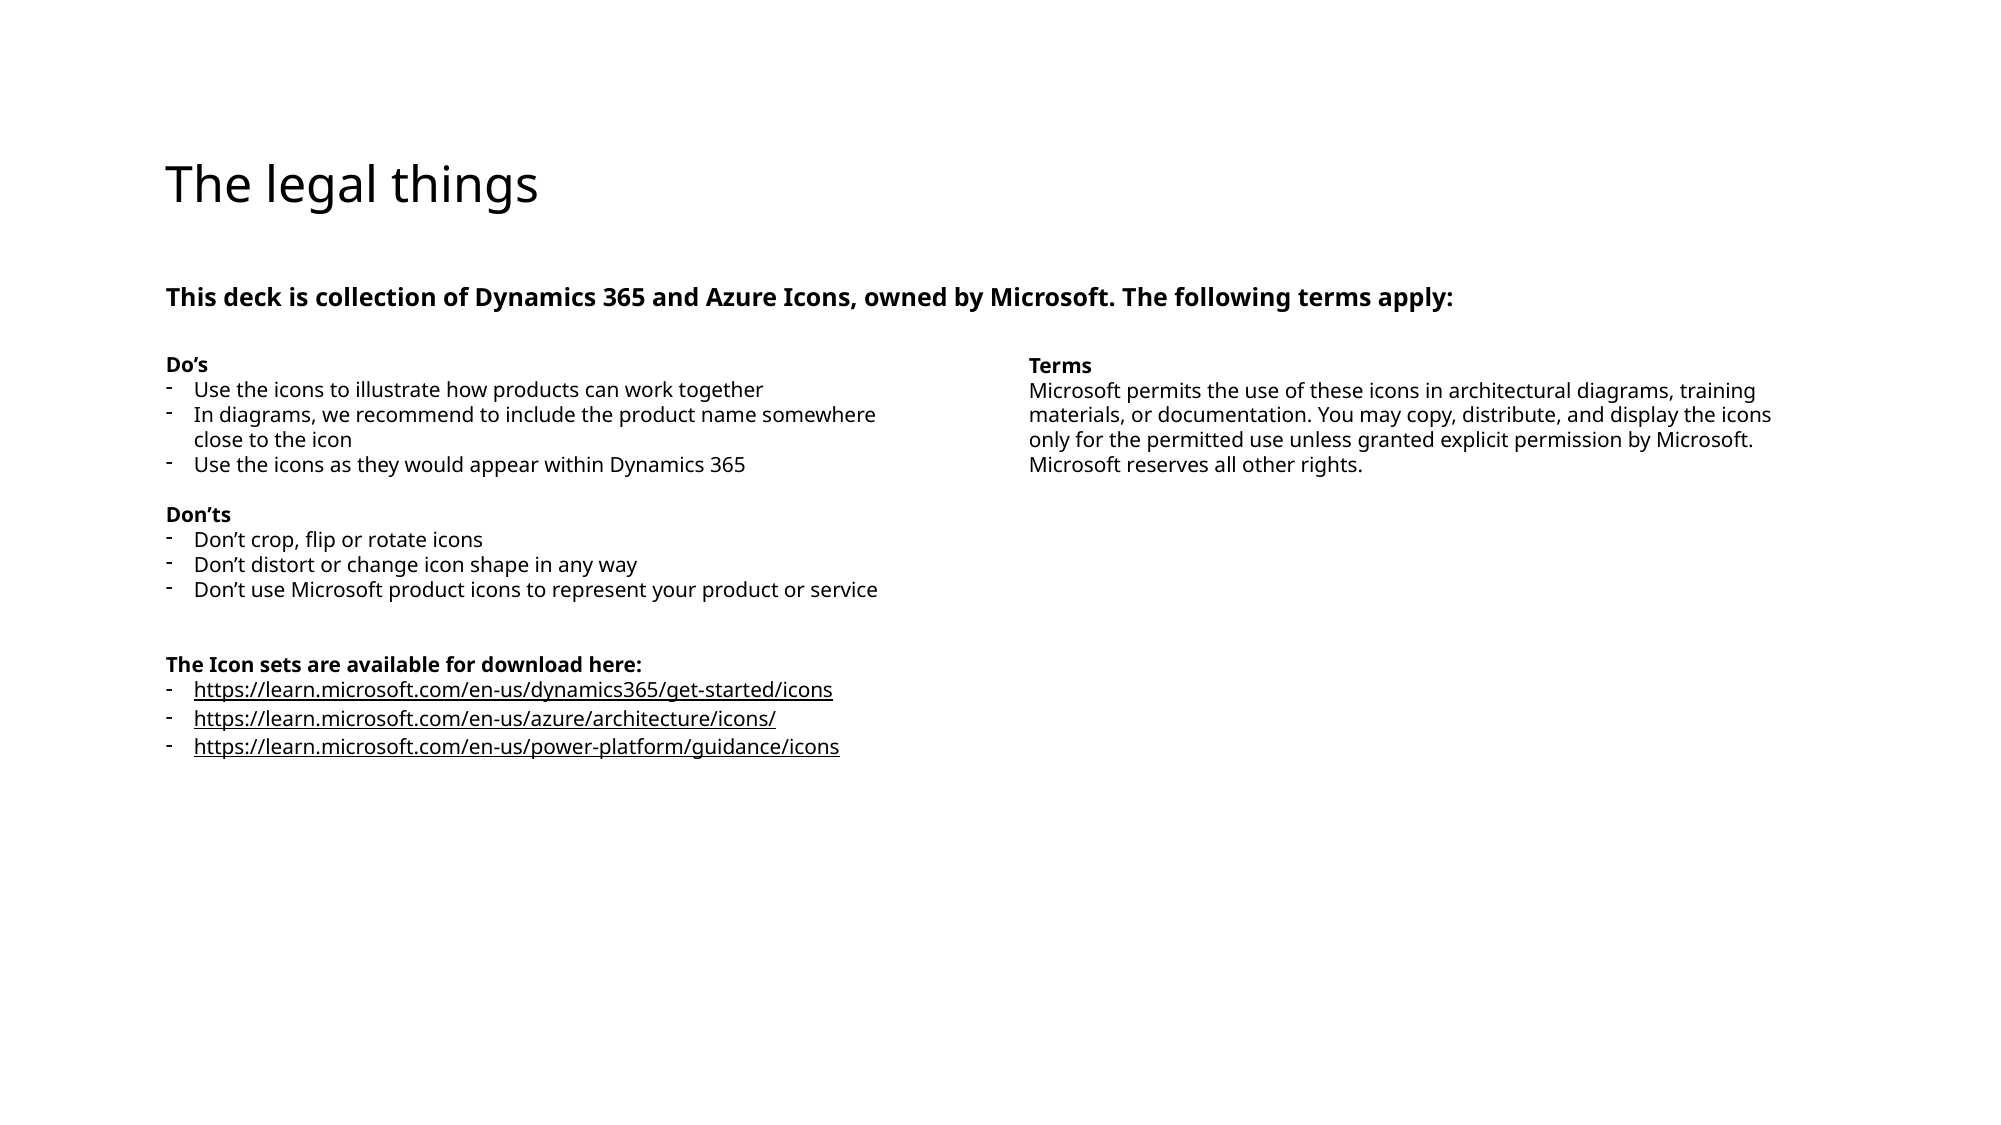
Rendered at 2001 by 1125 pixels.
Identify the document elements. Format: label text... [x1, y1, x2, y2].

text_box The legal things [151, 144, 1825, 220]
text_box Terms Microsoft permits the use of these icons in architectural diagrams, training materials, or documentation. You may copy, distribute, and display the icons only for the permitted use unless granted explicit permission by Microsoft. Microsoft reserves all other rights. [1014, 344, 1795, 485]
text_box This deck is collection of Dynamics 365 and Azure Icons, owned by Microsoft. The following terms apply: [151, 274, 1795, 320]
text_box Do’s Use the icons to illustrate how products can work together In diagrams, we recommend to include the product name somewhere close to the icon Use the icons as they would appear within Dynamics 365 Don’ts Don’t crop, flip or rotate icons Don’t distort or change icon shape in any way Don’t use Microsoft product icons to represent your product or service The Icon sets are available for download here: https://learn.microsoft.com/en-us/dynamics365/get-started/icons https://learn.microsoft.com/en-us/azure/architecture/icons/ https://learn.microsoft.com/en-us/power-platform/guidance/icons [151, 344, 943, 844]
